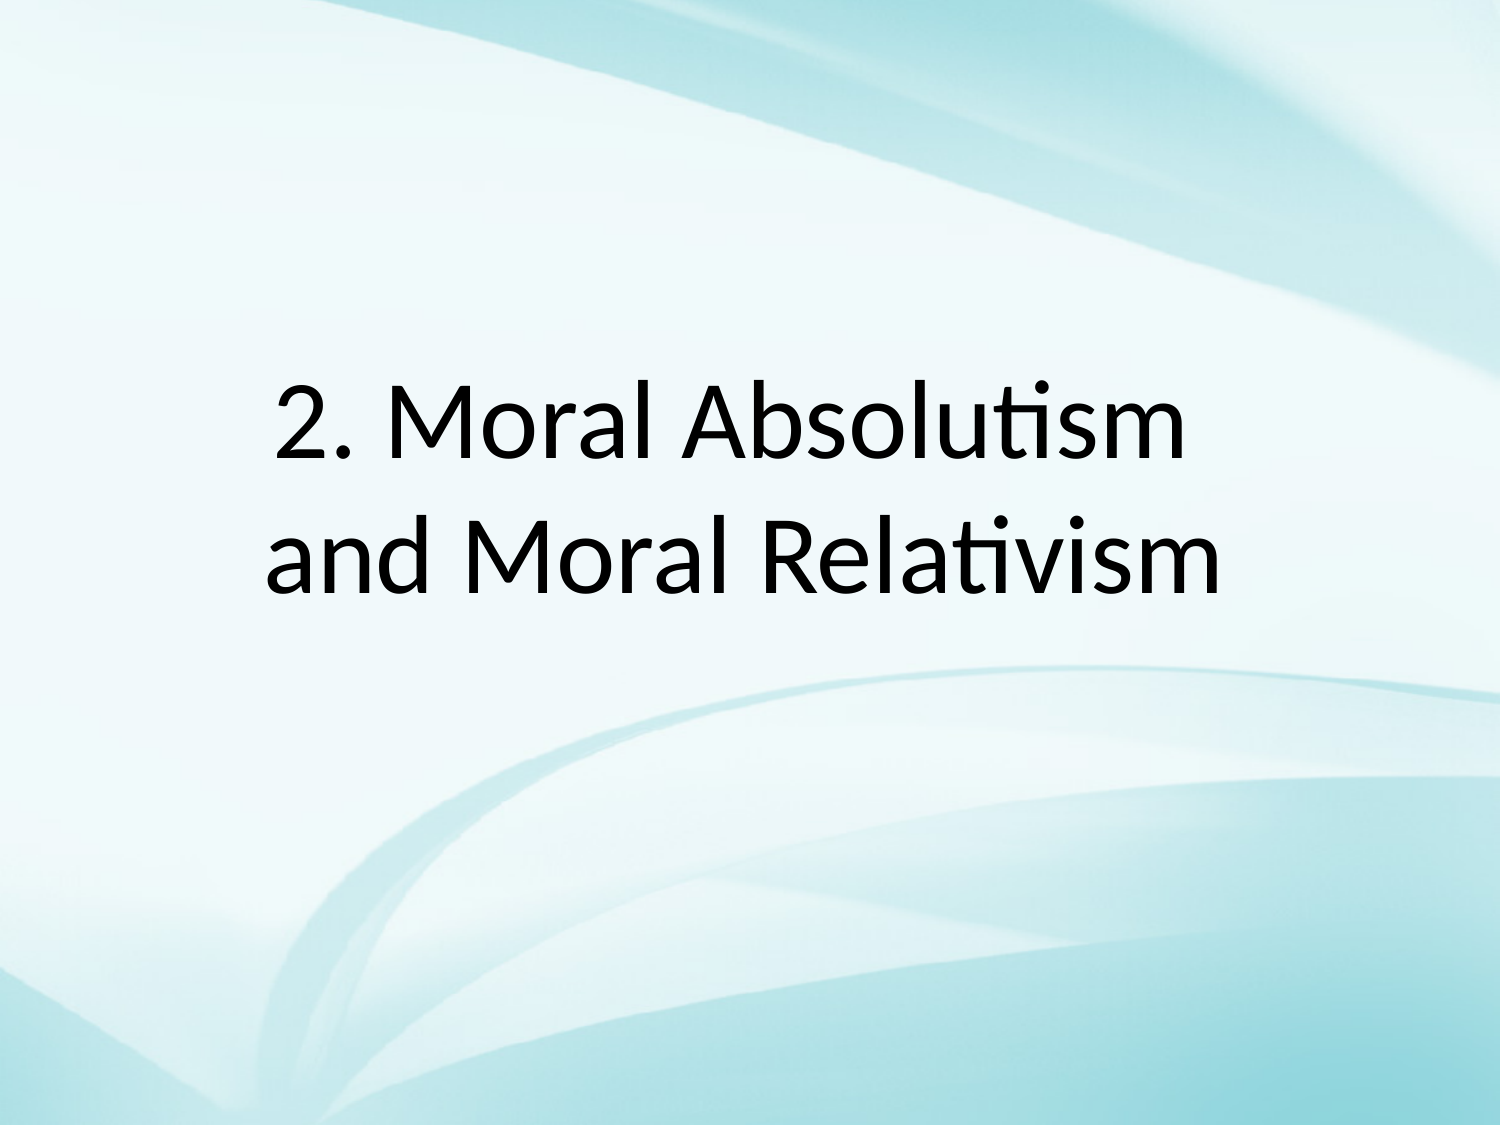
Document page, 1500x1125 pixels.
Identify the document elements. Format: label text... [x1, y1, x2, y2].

title 2. Moral Absolutism and Moral Relativism [53, 338, 1436, 634]
picture [0, 0, 1500, 1125]
